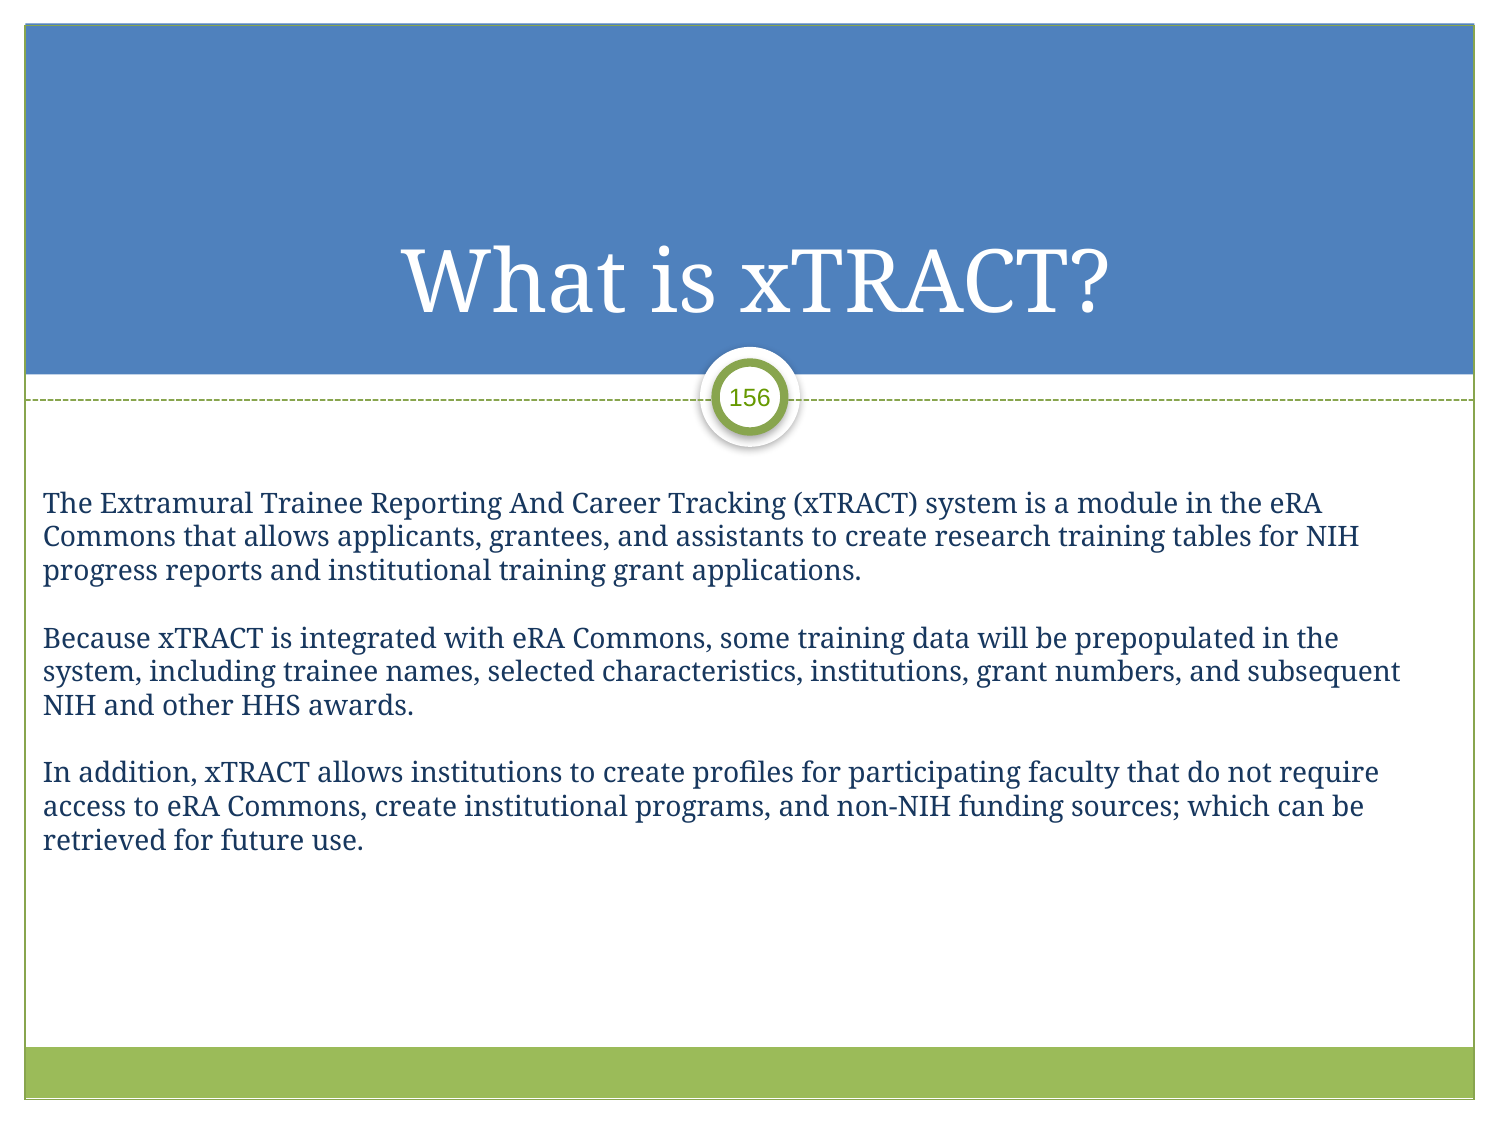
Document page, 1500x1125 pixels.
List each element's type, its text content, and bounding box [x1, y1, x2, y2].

title What is xTRACT? [118, 149, 1394, 338]
text_box The Extramural Trainee Reporting And Career Tracking (xTRACT) system is a module in the eRA Commons that allows applicants, grantees, and assistants to create research training tables for NIH progress reports and institutional training grant applications. Because xTRACT is integrated with eRA Commons, some training data will be prepopulated in the system, including trainee names, selected characteristics, institutions, grant numbers, and subsequent NIH and other HHS awards. In addition, xTRACT allows institutions to create profiles for participating faculty that do not require access to eRA Commons, create institutional programs, and non-NIH funding sources; which can be retrieved for future use. [28, 477, 1435, 931]
